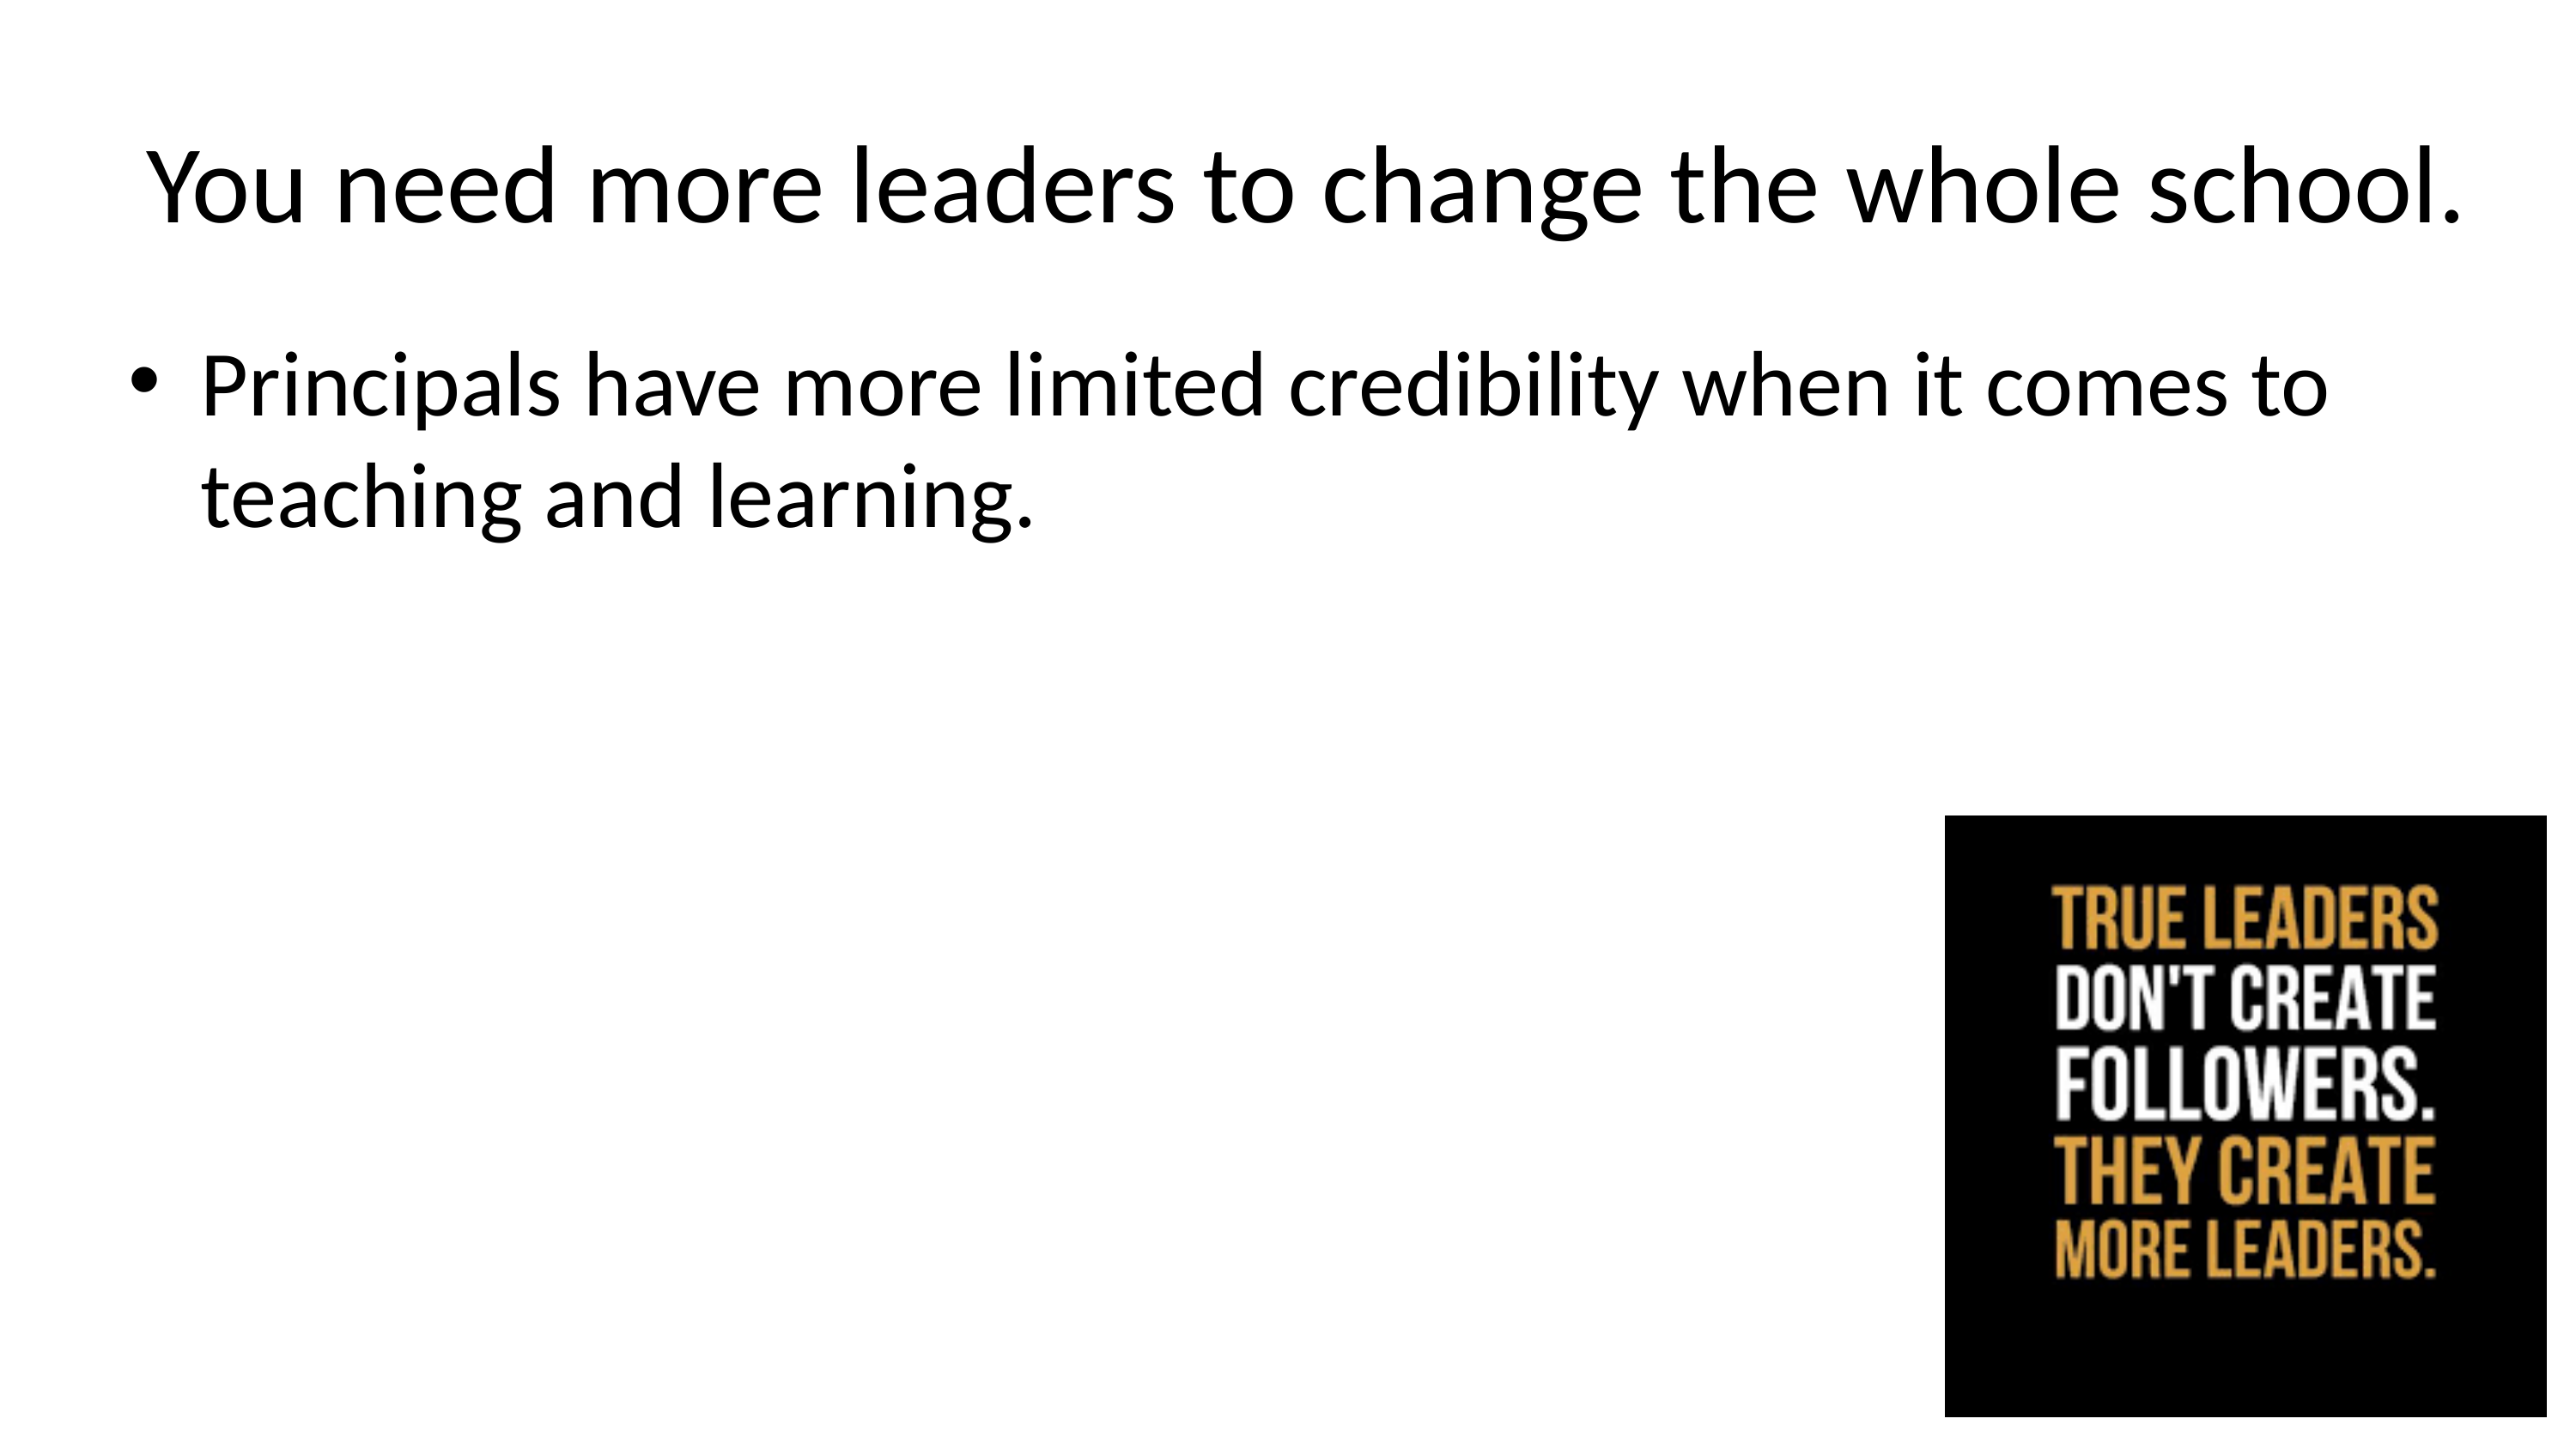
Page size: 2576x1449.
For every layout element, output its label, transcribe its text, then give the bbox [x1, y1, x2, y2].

list Principals have more limited credibility when it comes to teaching and learning. [115, 317, 2463, 925]
title You need more leaders to change the whole school. [68, 58, 2548, 300]
picture [1945, 815, 2547, 1418]
